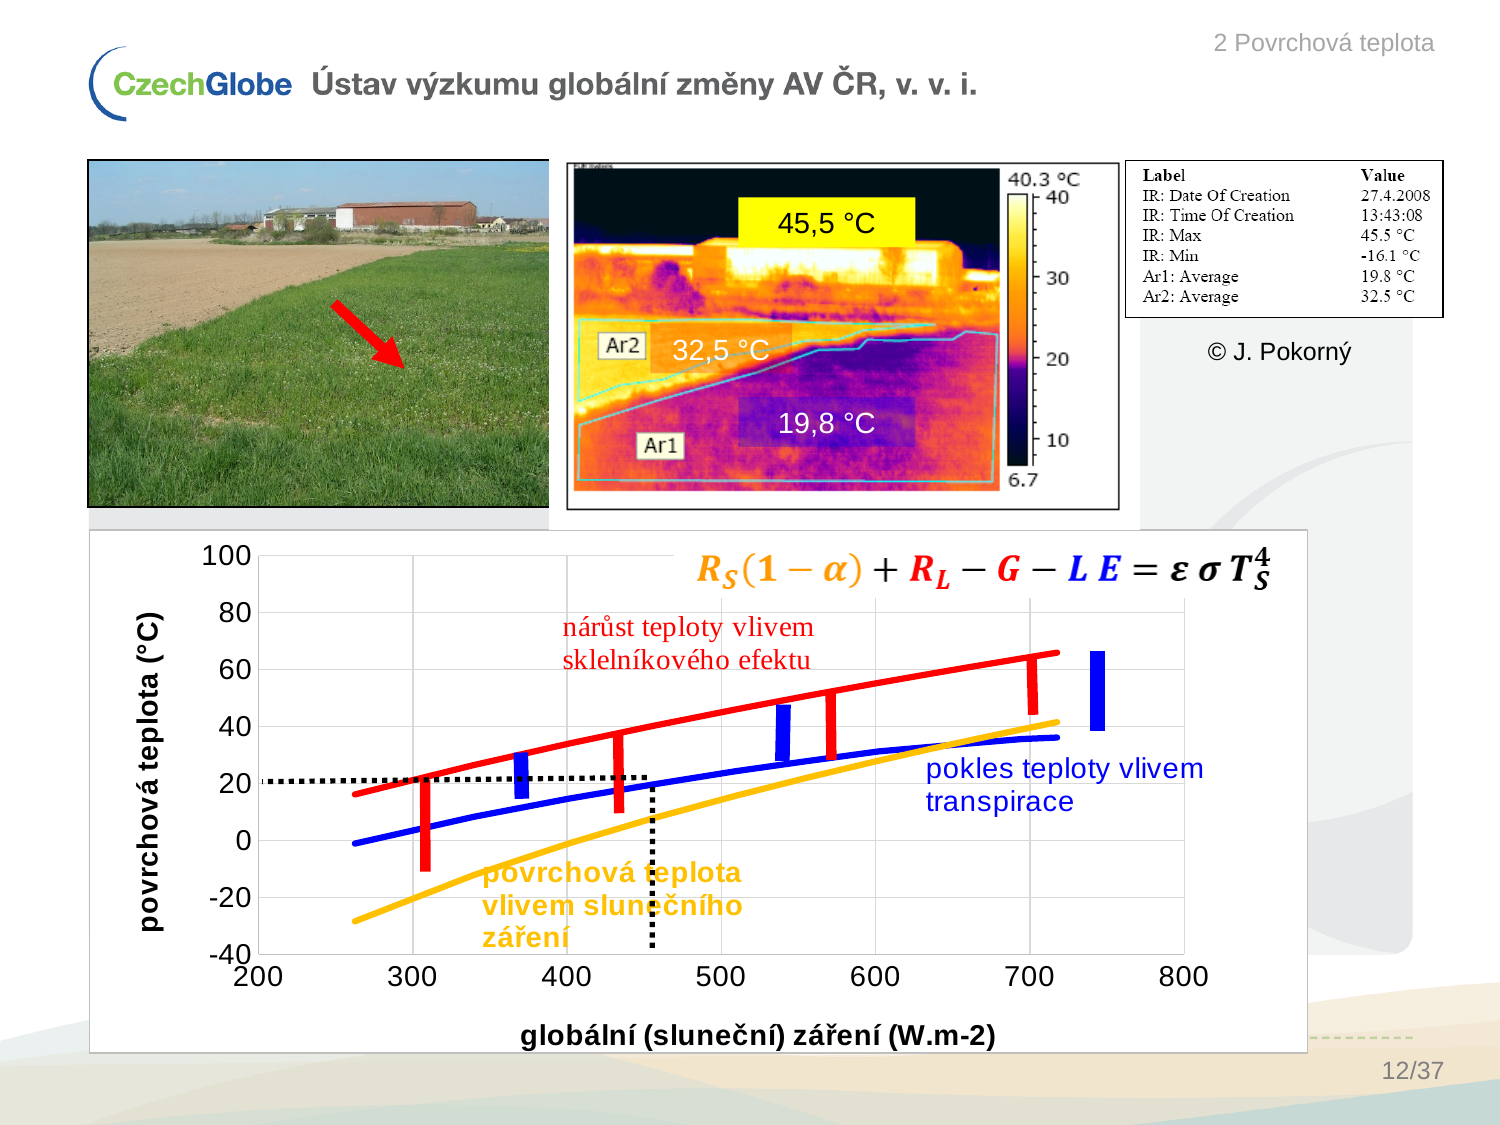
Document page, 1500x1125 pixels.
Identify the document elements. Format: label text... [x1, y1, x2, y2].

text_box 12/37 [1366, 1046, 1471, 1122]
chart [88, 529, 1309, 1061]
text_box 2 Povrchová teplota [1198, 19, 1473, 64]
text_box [333, 303, 405, 369]
text_box © J. Pokorný [1193, 328, 1389, 374]
picture [0, 0, 1500, 1125]
